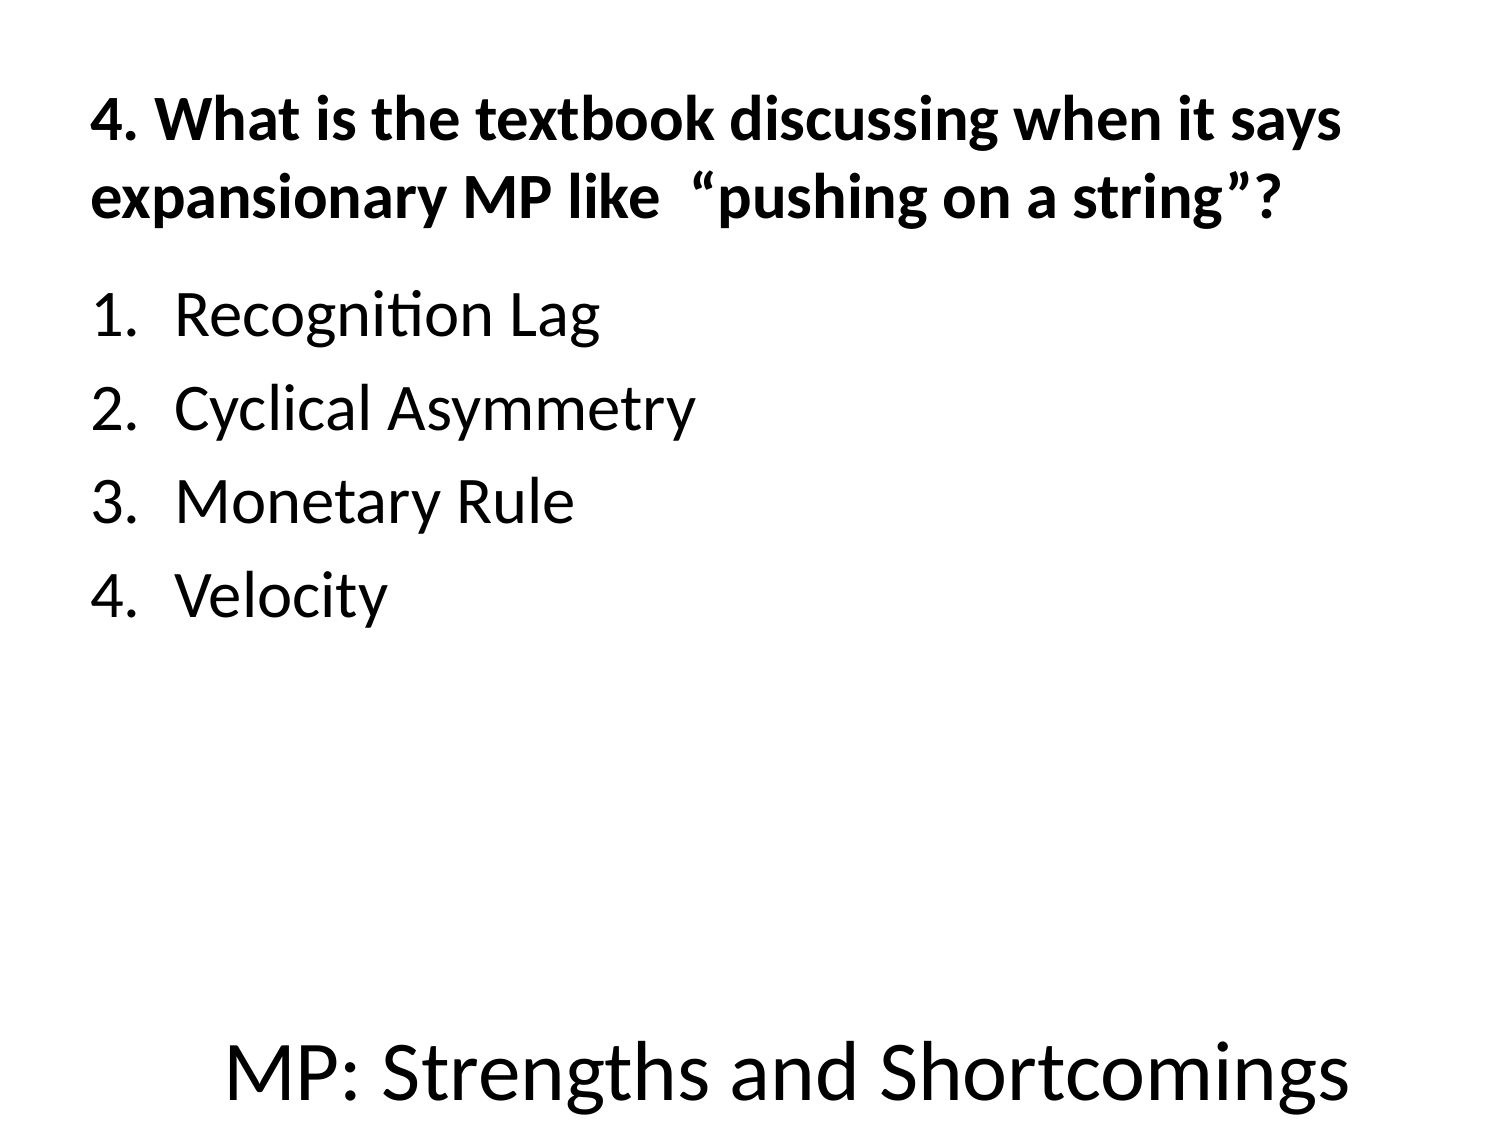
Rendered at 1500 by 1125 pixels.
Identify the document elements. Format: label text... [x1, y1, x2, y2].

title 4. What is the textbook discussing when it says expansionary MP like “pushing on a string”? [75, 45, 1438, 263]
list Recognition Lag Cyclical Asymmetry Monetary Rule Velocity [75, 262, 913, 975]
text_box MP: Strengths and Shortcomings [112, 1007, 1463, 1125]
